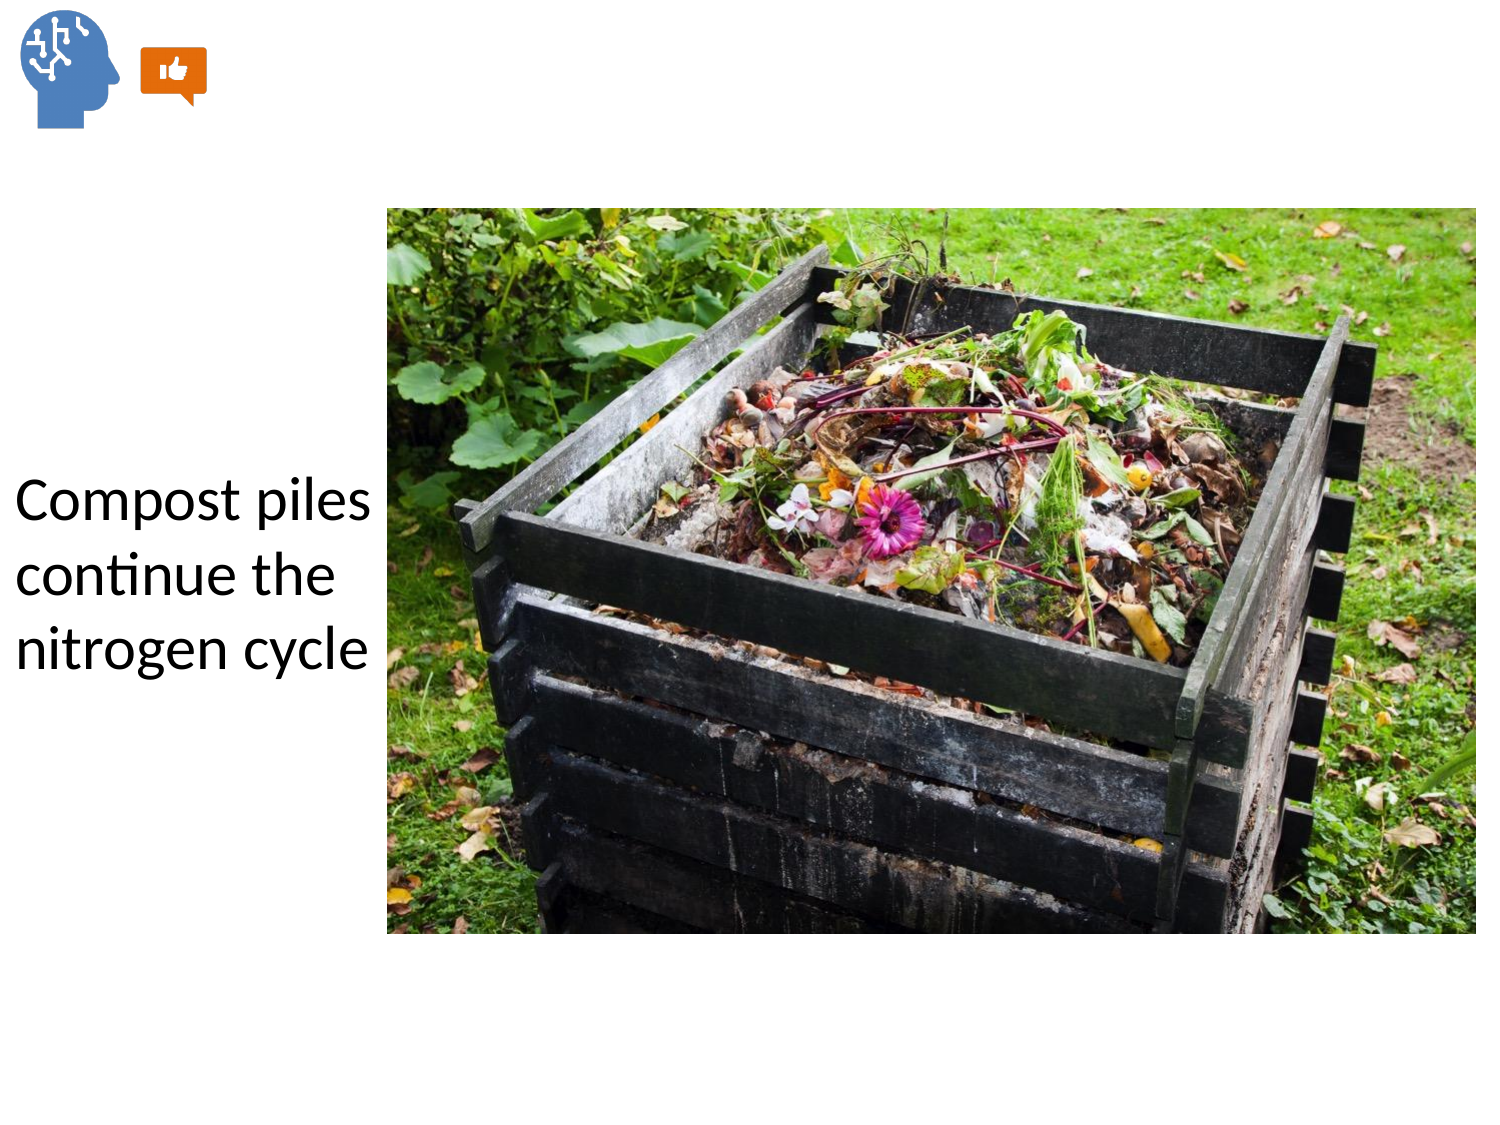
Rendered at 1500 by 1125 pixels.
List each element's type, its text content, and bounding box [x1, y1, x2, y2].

text_box Compost piles continue the nitrogen cycle [0, 450, 382, 691]
picture [387, 207, 1476, 934]
picture [127, 31, 220, 123]
text_box [0, 0, 127, 140]
